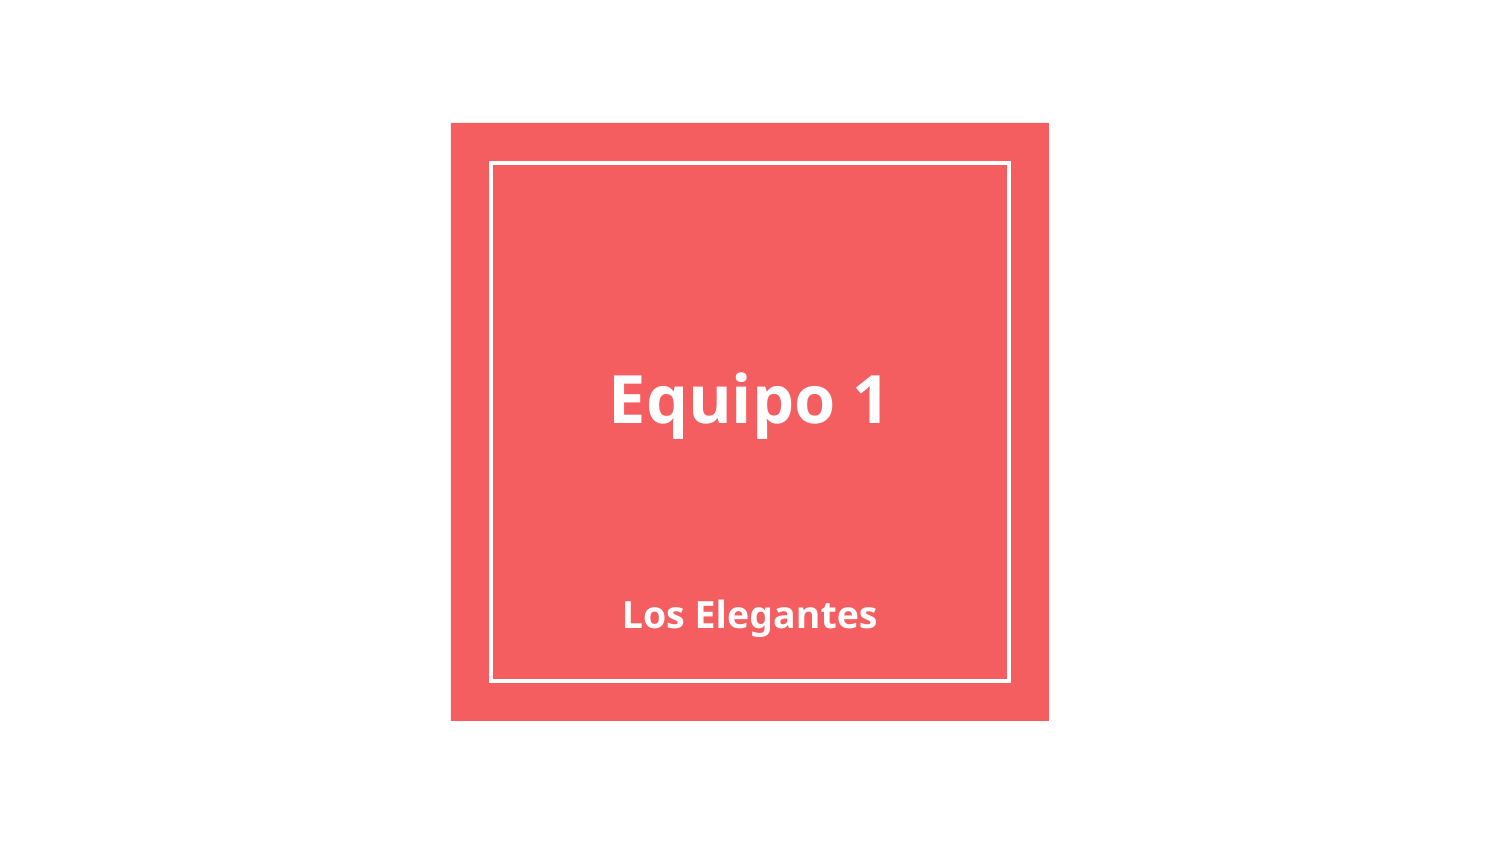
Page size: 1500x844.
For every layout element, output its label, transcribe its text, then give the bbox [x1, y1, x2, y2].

subtitle Los Elegantes [507, 535, 993, 651]
title Equipo 1 [507, 266, 993, 527]
